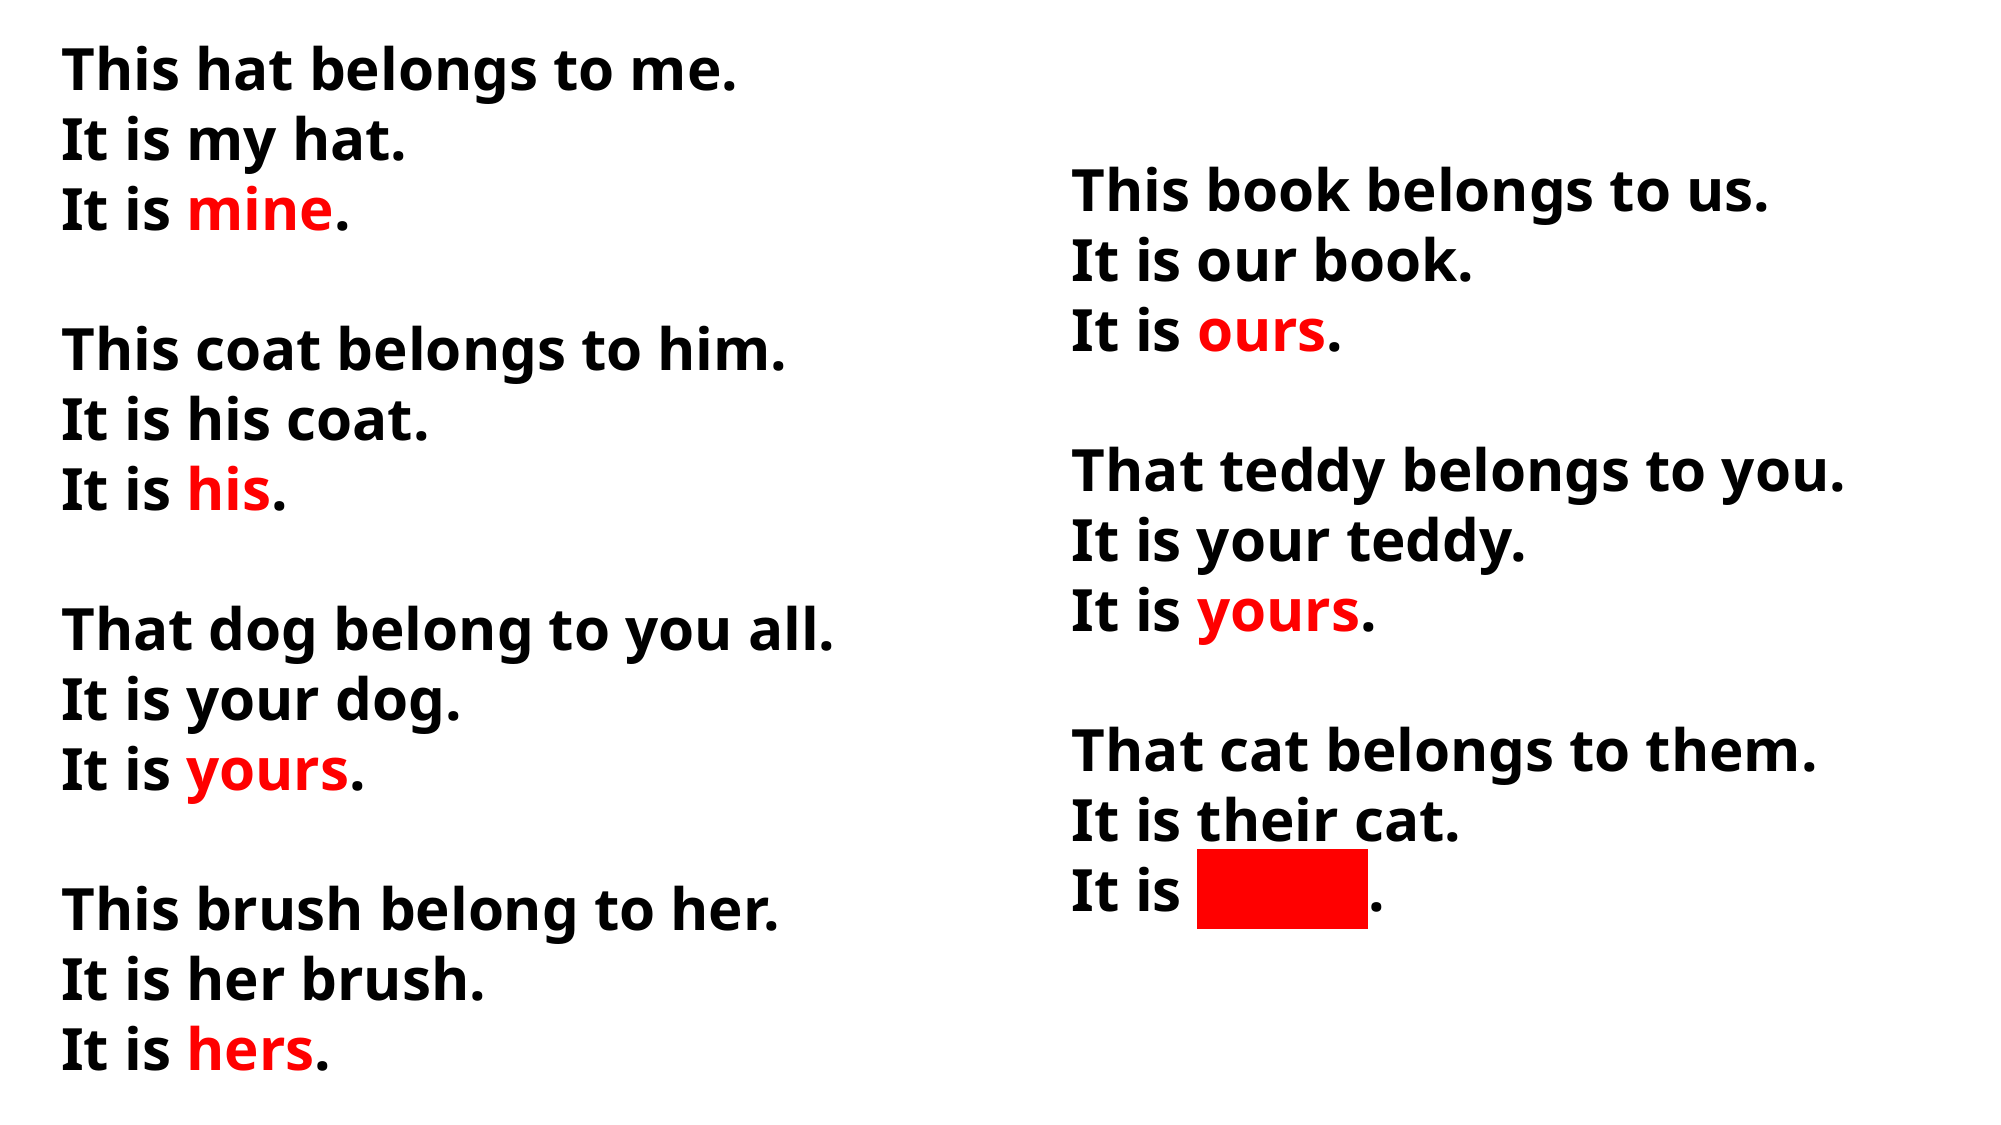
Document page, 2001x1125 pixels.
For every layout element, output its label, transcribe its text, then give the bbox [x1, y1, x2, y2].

text_box This hat belongs to me. It is my hat. It is mine. This coat belongs to him. It is his coat. It is his. That dog belong to you all. It is your dog. It is yours. This brush belong to her. It is her brush. It is hers. [46, 24, 913, 1090]
text_box This book belongs to us. It is our book. It is ours. That teddy belongs to you. It is your teddy. It is yours. That cat belongs to them. It is their cat. It is theirs. [1057, 146, 1924, 1001]
